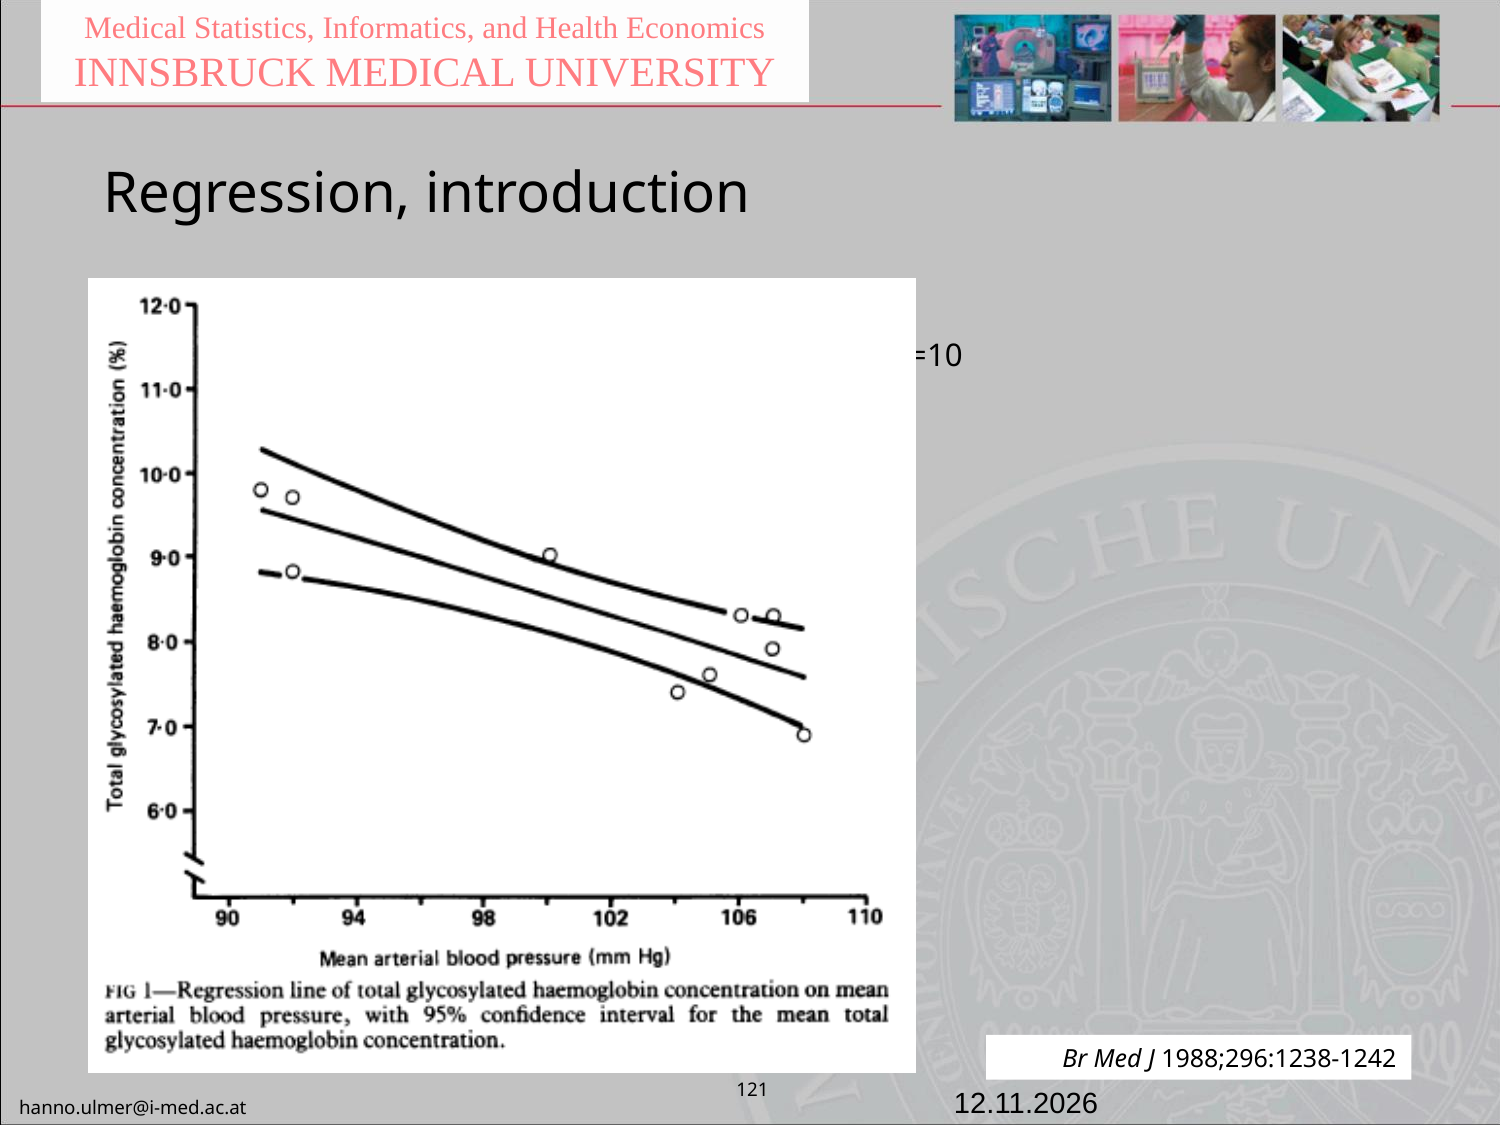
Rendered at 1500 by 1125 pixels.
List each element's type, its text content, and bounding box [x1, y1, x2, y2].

footer hanno.ulmer@i-med.ac.at [3, 1088, 630, 1114]
text_box Br Med J 1988;296:1238-1242 [986, 1034, 1412, 1080]
slide_number 121 [596, 1080, 910, 1096]
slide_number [938, 1076, 1252, 1102]
picture [0, 0, 1500, 1125]
list Regression, introduction n=10 [88, 148, 1412, 1071]
text_box Medical Statistics, Informatics, and Health Economics INNSBRUCK MEDICAL UNIVERSITY [41, 0, 809, 103]
